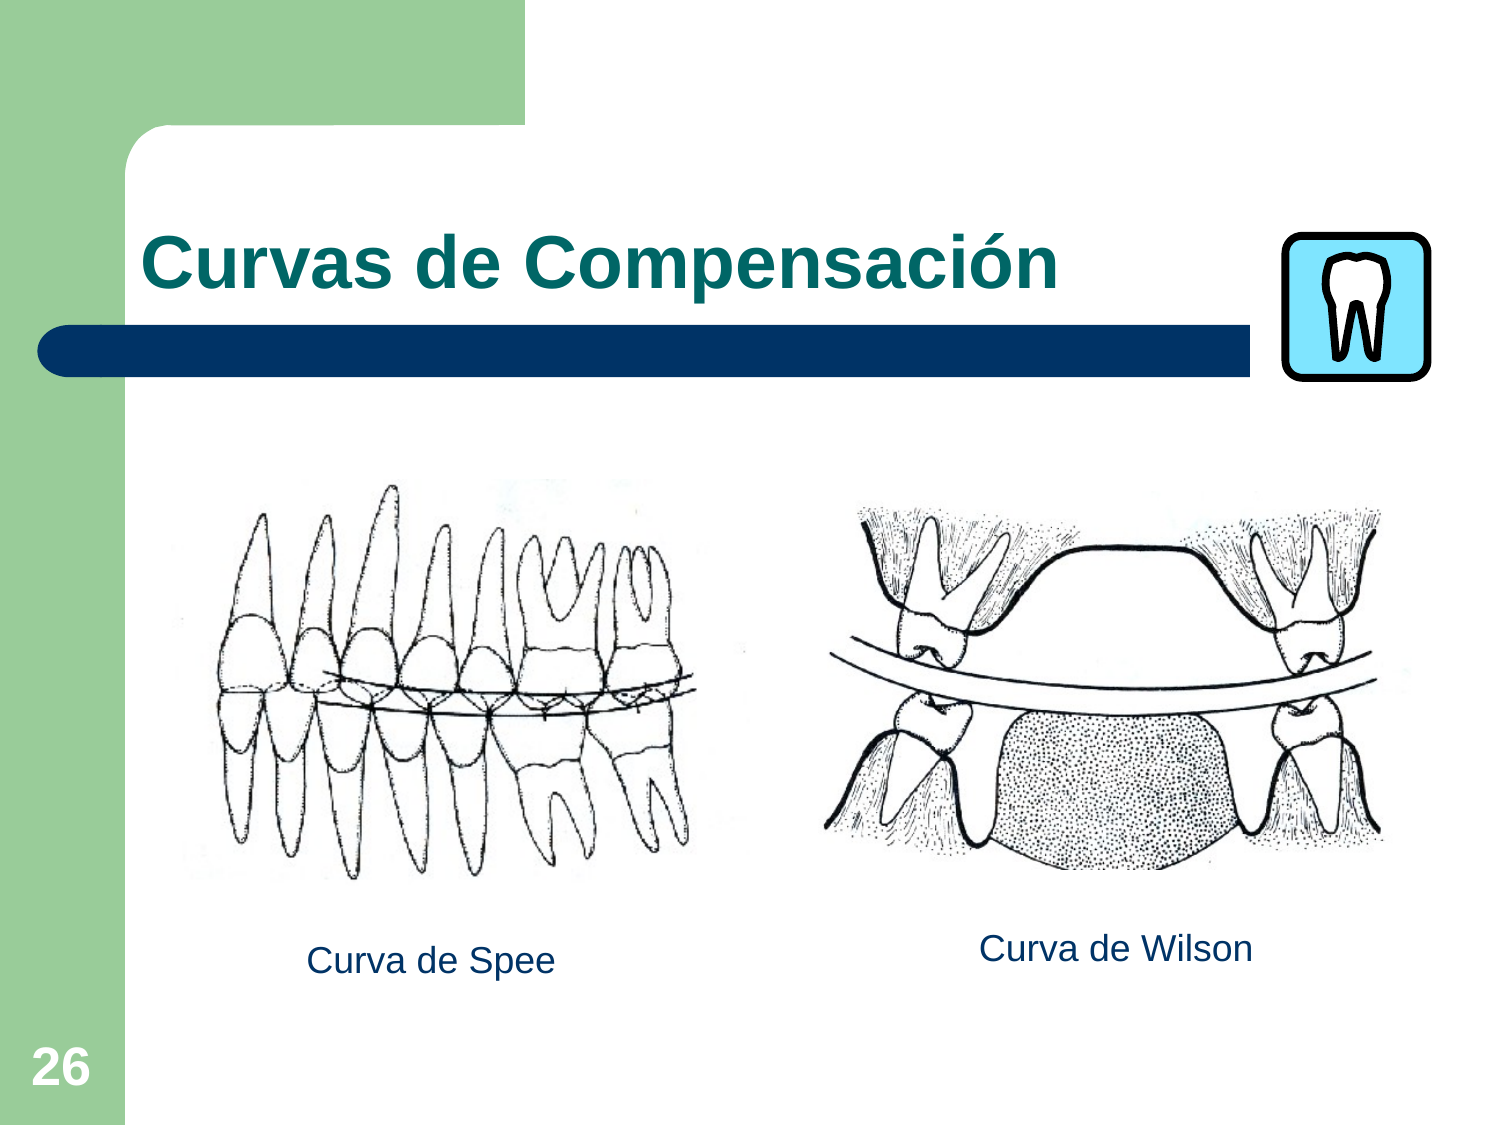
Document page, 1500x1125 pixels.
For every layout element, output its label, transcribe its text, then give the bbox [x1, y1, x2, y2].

title Curvas de Compensación [124, 124, 1426, 313]
text_box Curva de Spee [242, 928, 621, 989]
picture [808, 491, 1412, 871]
picture [171, 479, 751, 887]
text_box Curva de Wilson [927, 916, 1306, 977]
slide_number 26 [13, 1023, 111, 1105]
